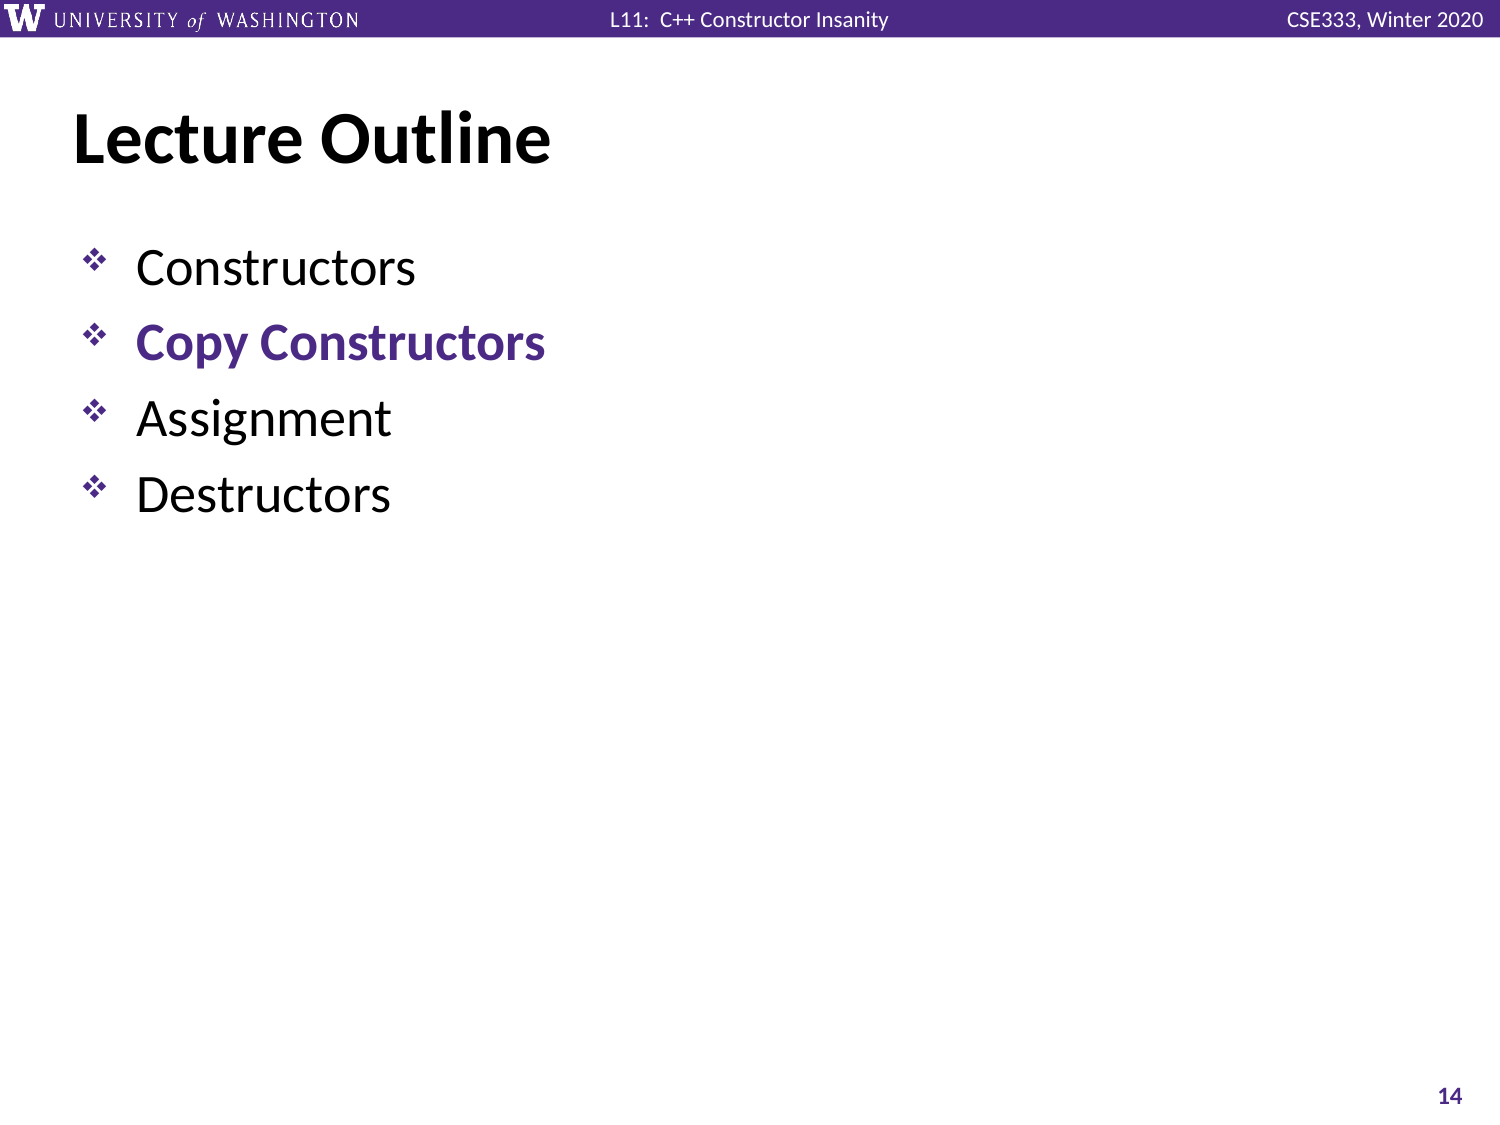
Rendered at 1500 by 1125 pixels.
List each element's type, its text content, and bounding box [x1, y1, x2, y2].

title Lecture Outline [58, 71, 1438, 197]
slide_number 14 [1400, 1065, 1500, 1125]
picture [4, 4, 358, 32]
list Constructors Copy Constructors Assignment Destructors [64, 223, 1438, 1040]
